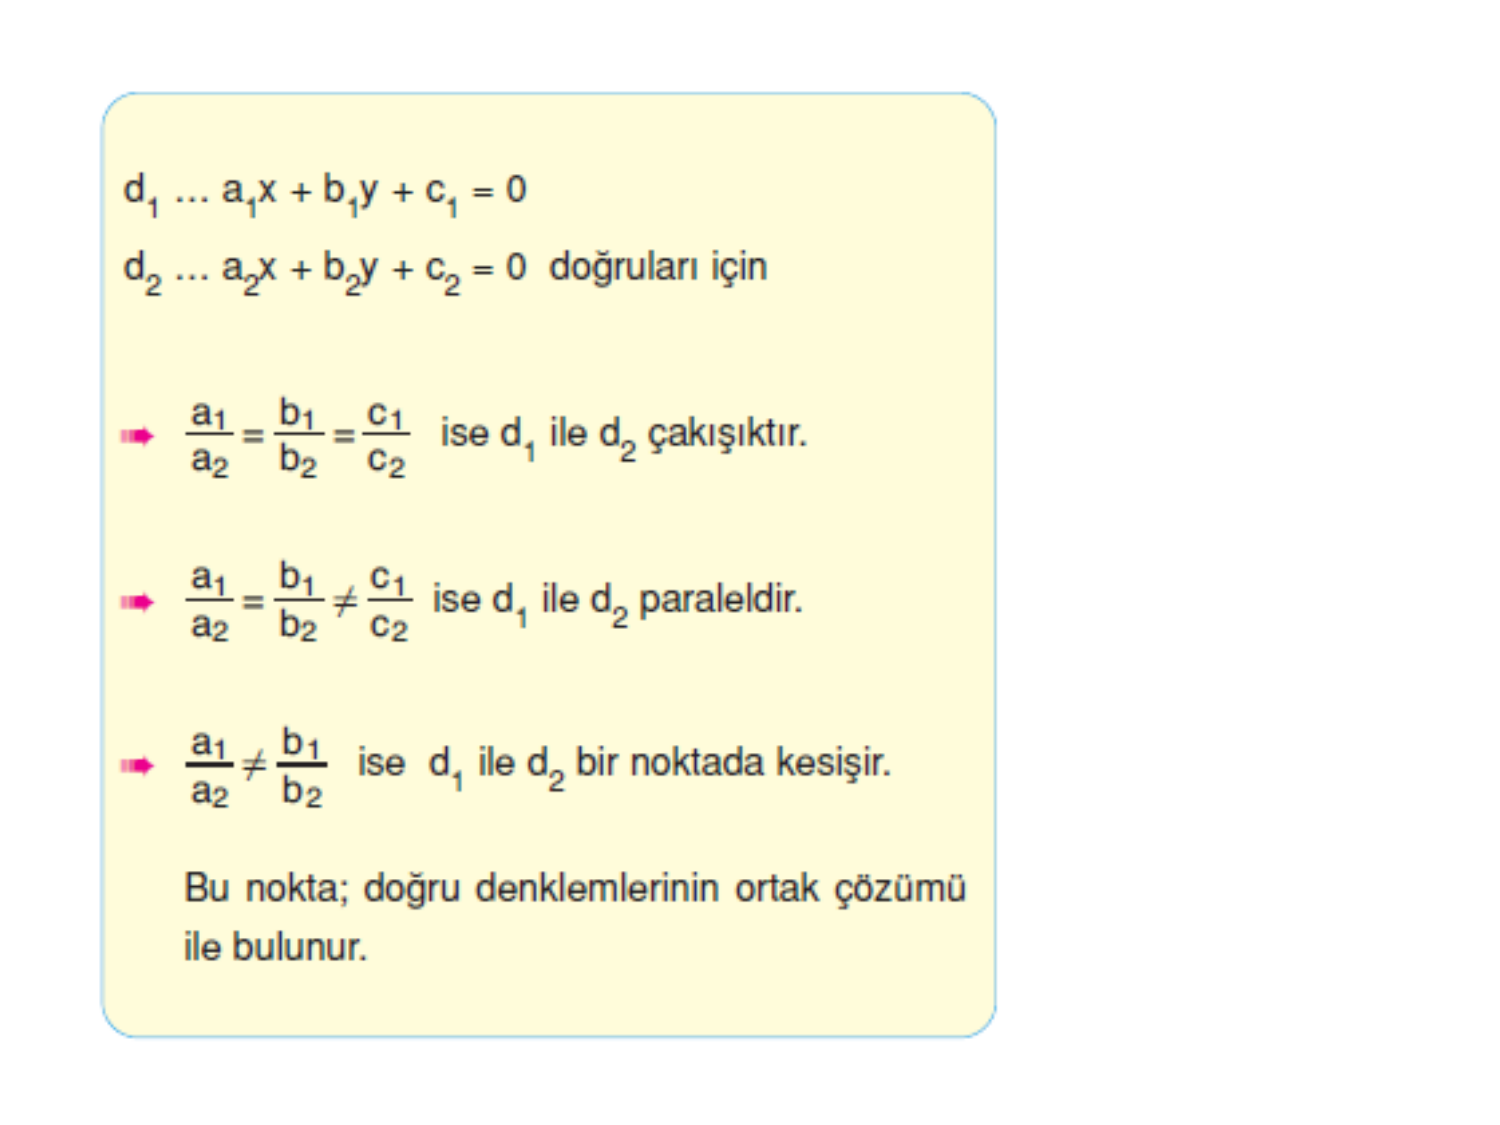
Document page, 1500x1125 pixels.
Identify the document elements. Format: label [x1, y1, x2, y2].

picture [81, 58, 1044, 1079]
